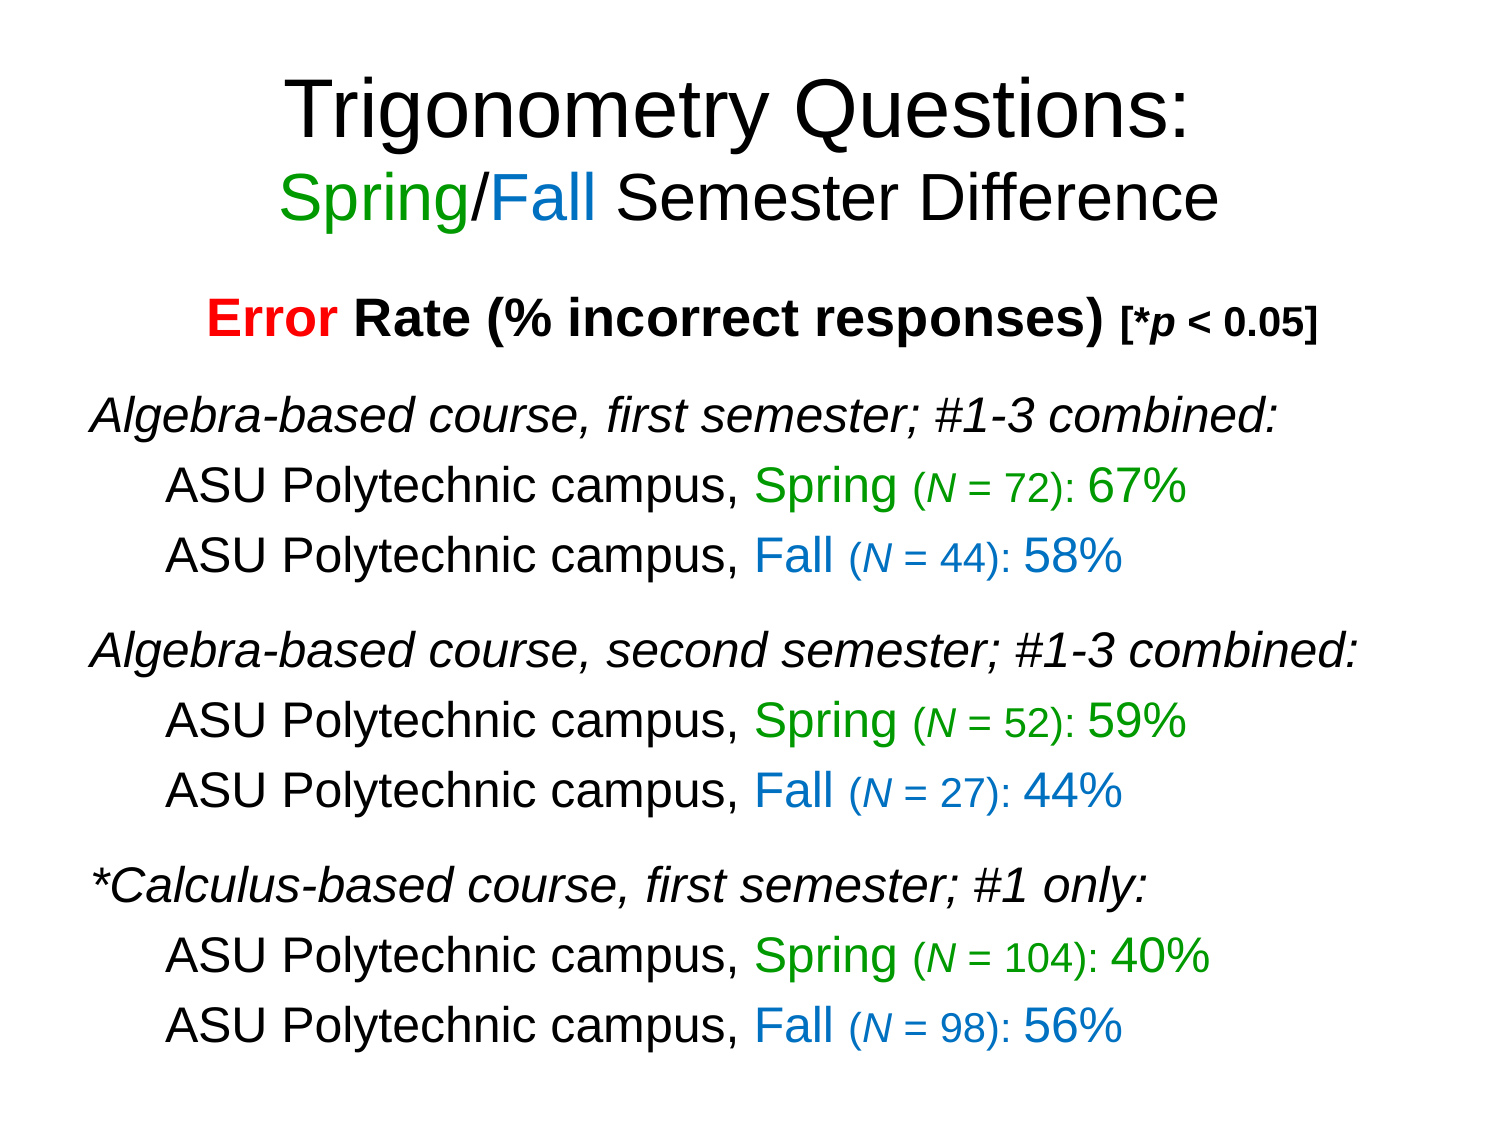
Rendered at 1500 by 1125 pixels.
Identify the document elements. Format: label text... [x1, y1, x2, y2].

title Trigonometry Questions: Spring/Fall Semester Difference [74, 49, 1426, 238]
list Error Rate (% incorrect responses) [*p < 0.05] Algebra-based course, first semester; #1-3 combined: ASU Polytechnic campus, Spring (N = 72): 67% ASU Polytechnic campus, Fall (N = 44): 58% Algebra-based course, second semester; #1-3 combined: ASU Polytechnic campus, Spring (N = 52): 59% ASU Polytechnic campus, Fall (N = 27): 44% *Calculus-based course, first semester; #1 only: ASU Polytechnic campus, Spring (N = 104): 40% ASU Polytechnic campus, Fall (N = 98): 56% [74, 274, 1451, 1088]
